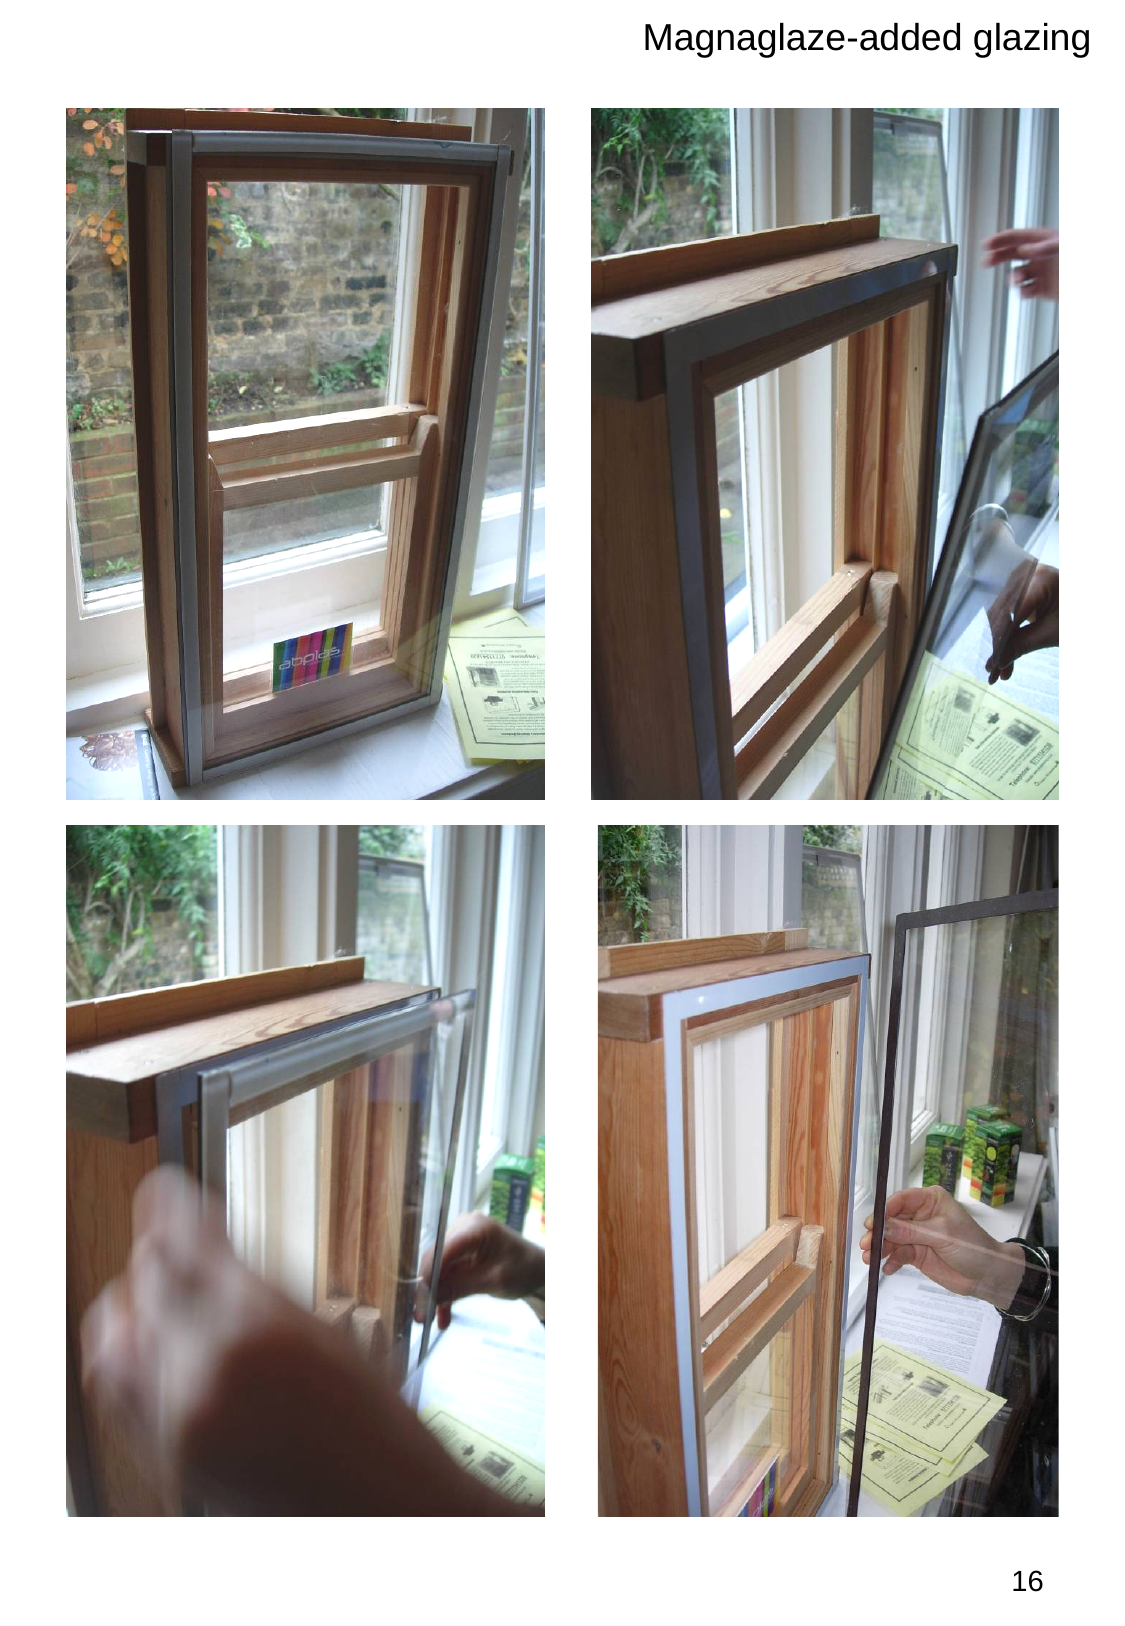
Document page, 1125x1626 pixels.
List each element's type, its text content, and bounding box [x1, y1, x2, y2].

picture [597, 824, 1059, 1517]
picture [66, 108, 545, 800]
picture [66, 824, 546, 1517]
text_box Magnaglaze-added glazing [420, 5, 1106, 66]
text_box 16 [796, 1554, 1059, 1625]
picture [591, 108, 1059, 800]
slide_number [987, 1541, 1069, 1596]
